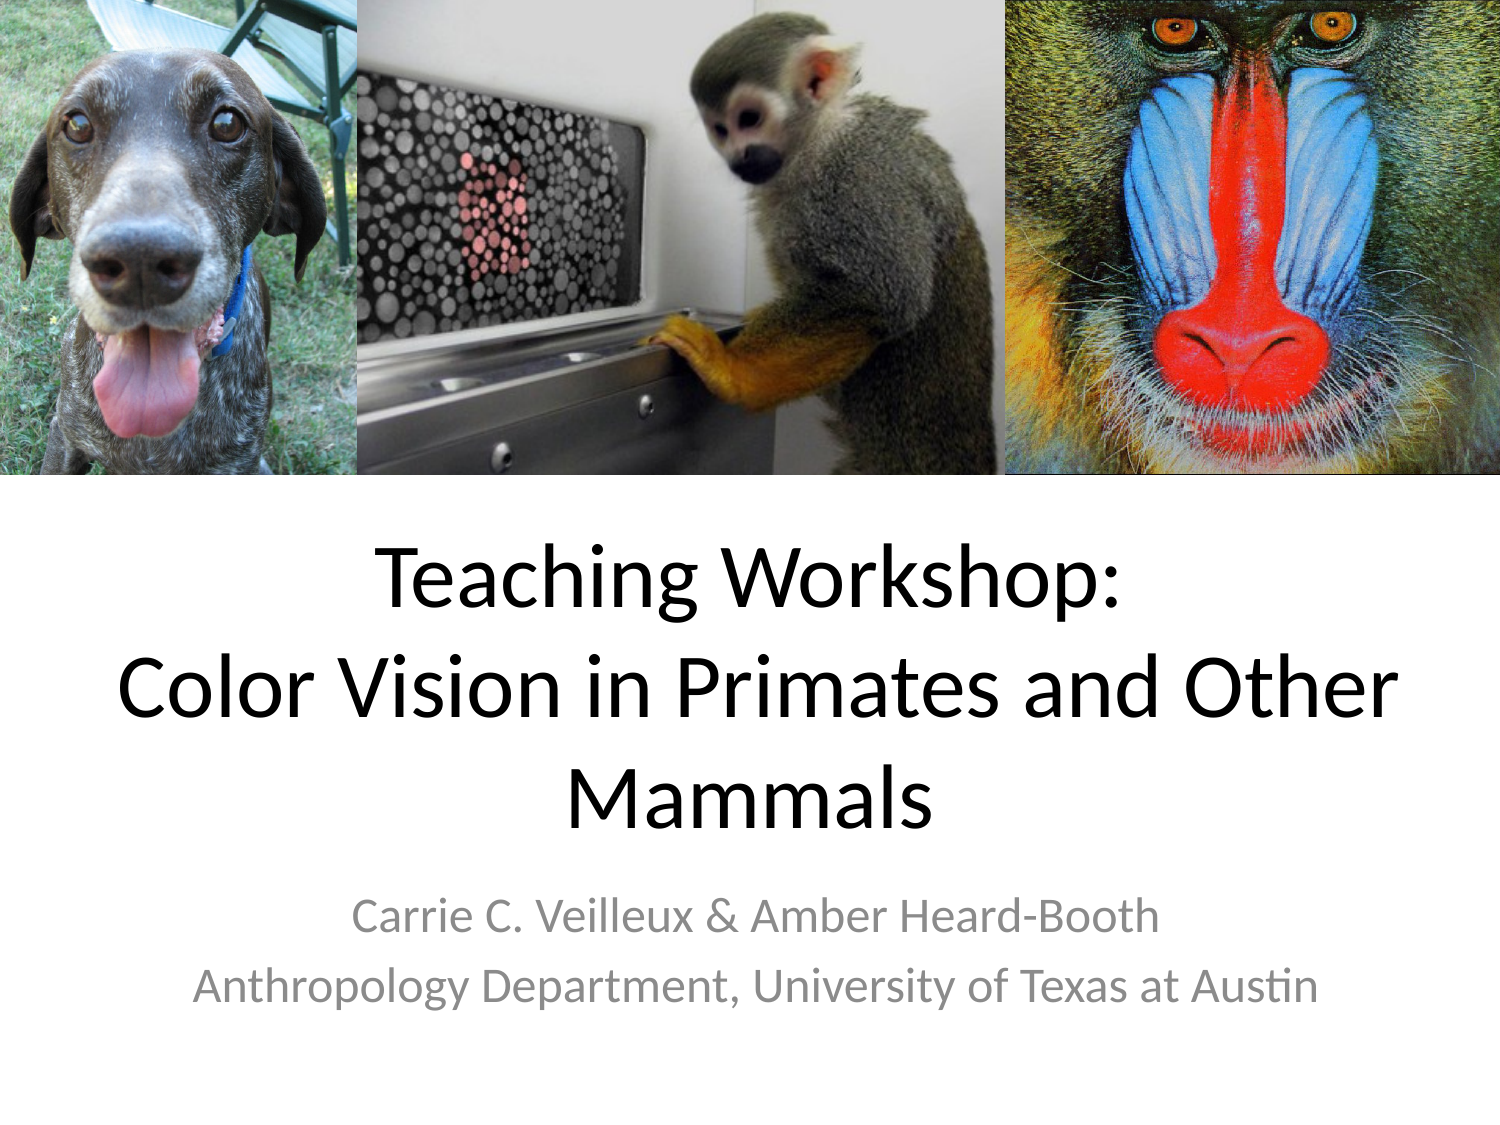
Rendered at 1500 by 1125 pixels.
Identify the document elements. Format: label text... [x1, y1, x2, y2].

title Teaching Workshop: Color Vision in Primates and Other Mammals [37, 487, 1463, 875]
subtitle Carrie C. Veilleux & Amber Heard-Booth Anthropology Department, University of Texas at Austin [50, 875, 1463, 1075]
picture [0, 0, 1500, 476]
